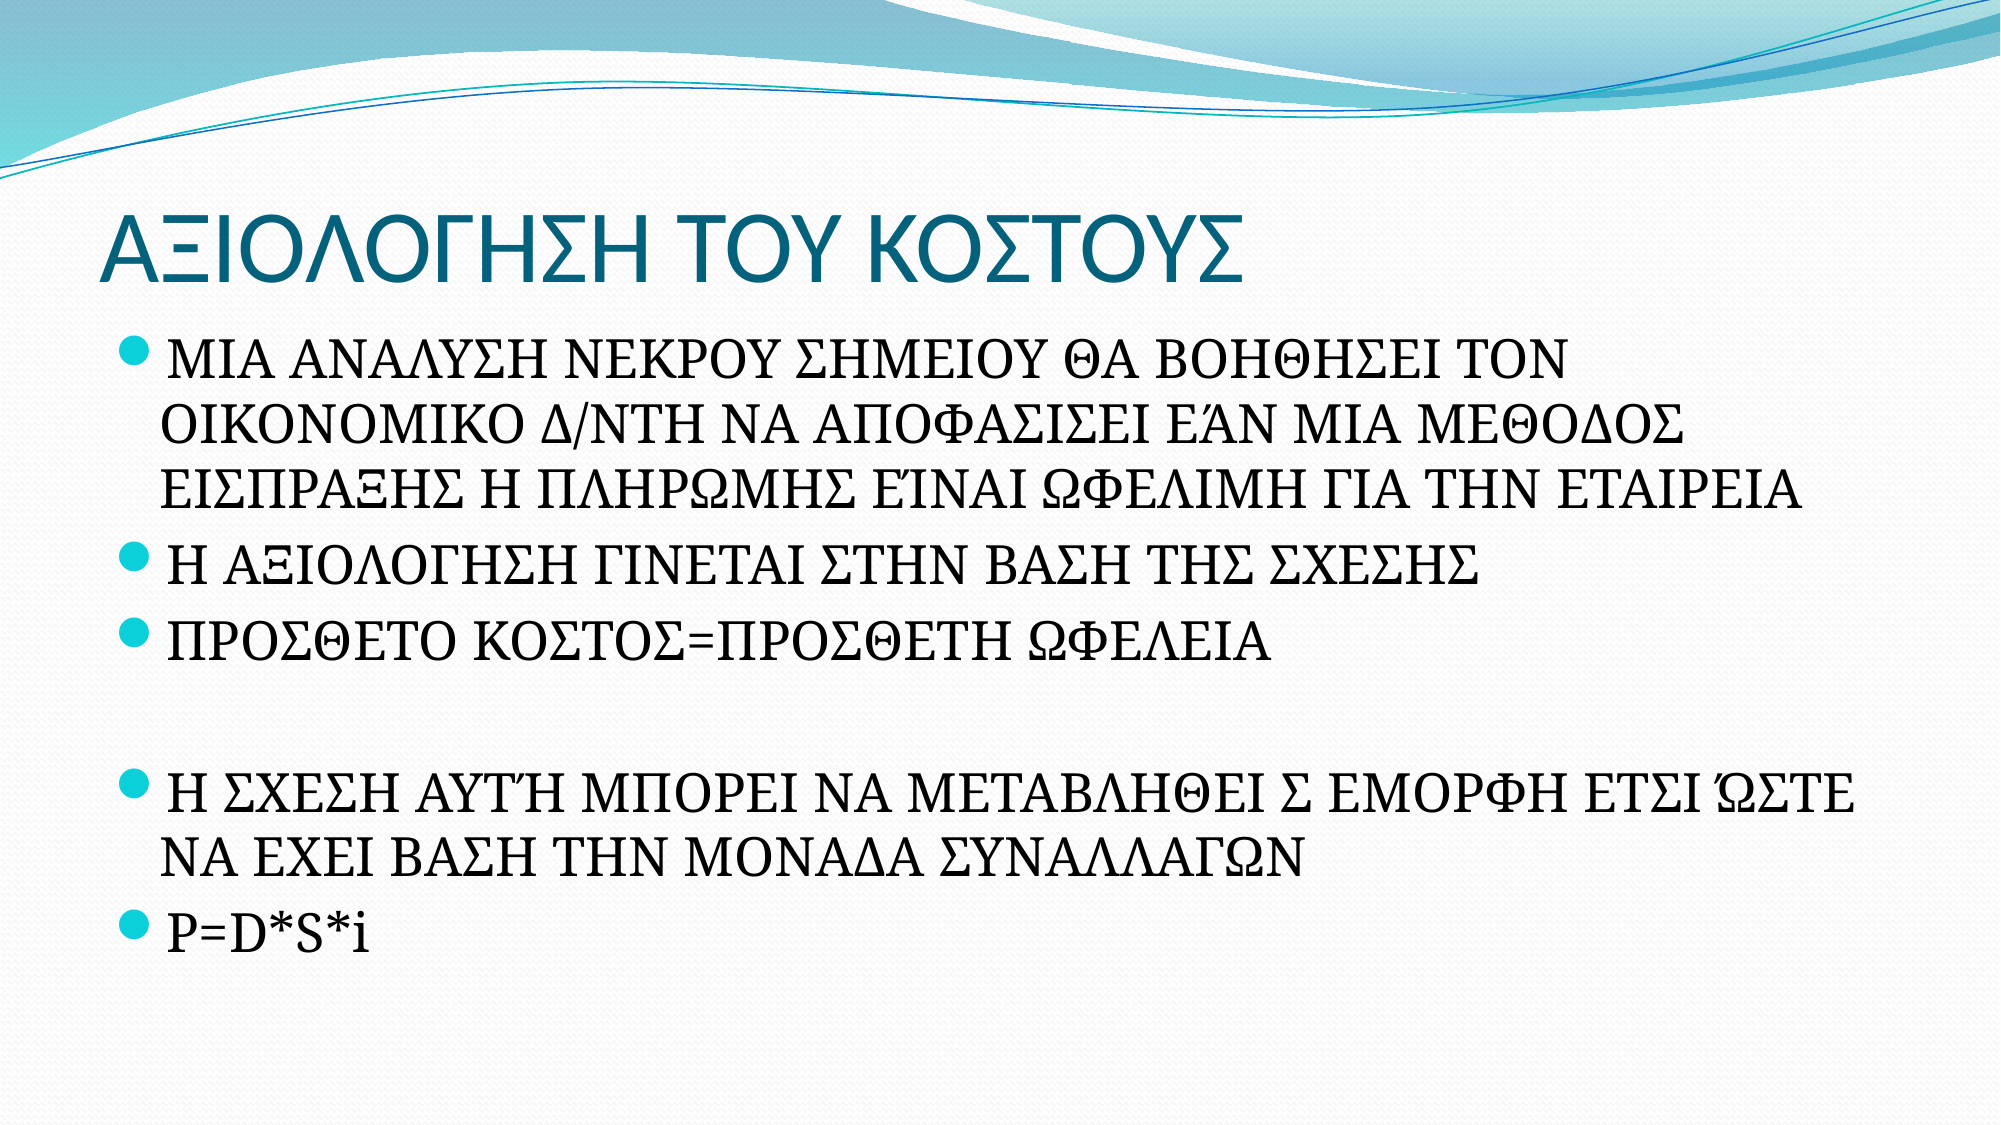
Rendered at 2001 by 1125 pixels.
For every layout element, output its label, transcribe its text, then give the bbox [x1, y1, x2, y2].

title ΑΞΙΟΛΟΓΗΣΗ ΤΟΥ ΚΟΣΤΟΥΣ [99, 115, 1900, 303]
list ΜΙΑ ΑΝΑΛΥΣΗ ΝΕΚΡΟΥ ΣΗΜΕΙΟΥ ΘΑ ΒΟΗΘΗΣΕΙ ΤΟΝ ΟΙΚΟΝΟΜΙΚΟ Δ/ΝΤΗ ΝΑ ΑΠΟΦΑΣΙΣΕΙ ΕΆΝ ΜΙΑ ΜΕΘΟΔΟΣ ΕΙΣΠΡΑΞΗΣ Η ΠΛΗΡΩΜΗΣ ΕΊΝΑΙ ΩΦΕΛΙΜΗ ΓΙΑ ΤΗΝ ΕΤΑΙΡΕΙΑ Η ΑΞΙΟΛΟΓΗΣΗ ΓΙΝΕΤΑΙ ΣΤΗΝ ΒΑΣΗ ΤΗΣ ΣΧΕΣΗΣ ΠΡΟΣΘΕΤΟ ΚΟΣΤΟΣ=ΠΡΟΣΘΕΤΗ ΩΦΕΛΕΙΑ Η ΣΧΕΣΗ ΑΥΤΉ ΜΠΟΡΕΙ ΝΑ ΜΕΤΑΒΛΗΘΕΙ Σ ΕΜΟΡΦΗ ΕΤΣΙ ΏΣΤΕ ΝΑ ΕΧΕΙ ΒΑΣΗ ΤΗΝ ΜΟΝΑΔΑ ΣΥΝΑΛΛΑΓΩΝ P=D*S*i [99, 317, 1900, 1038]
